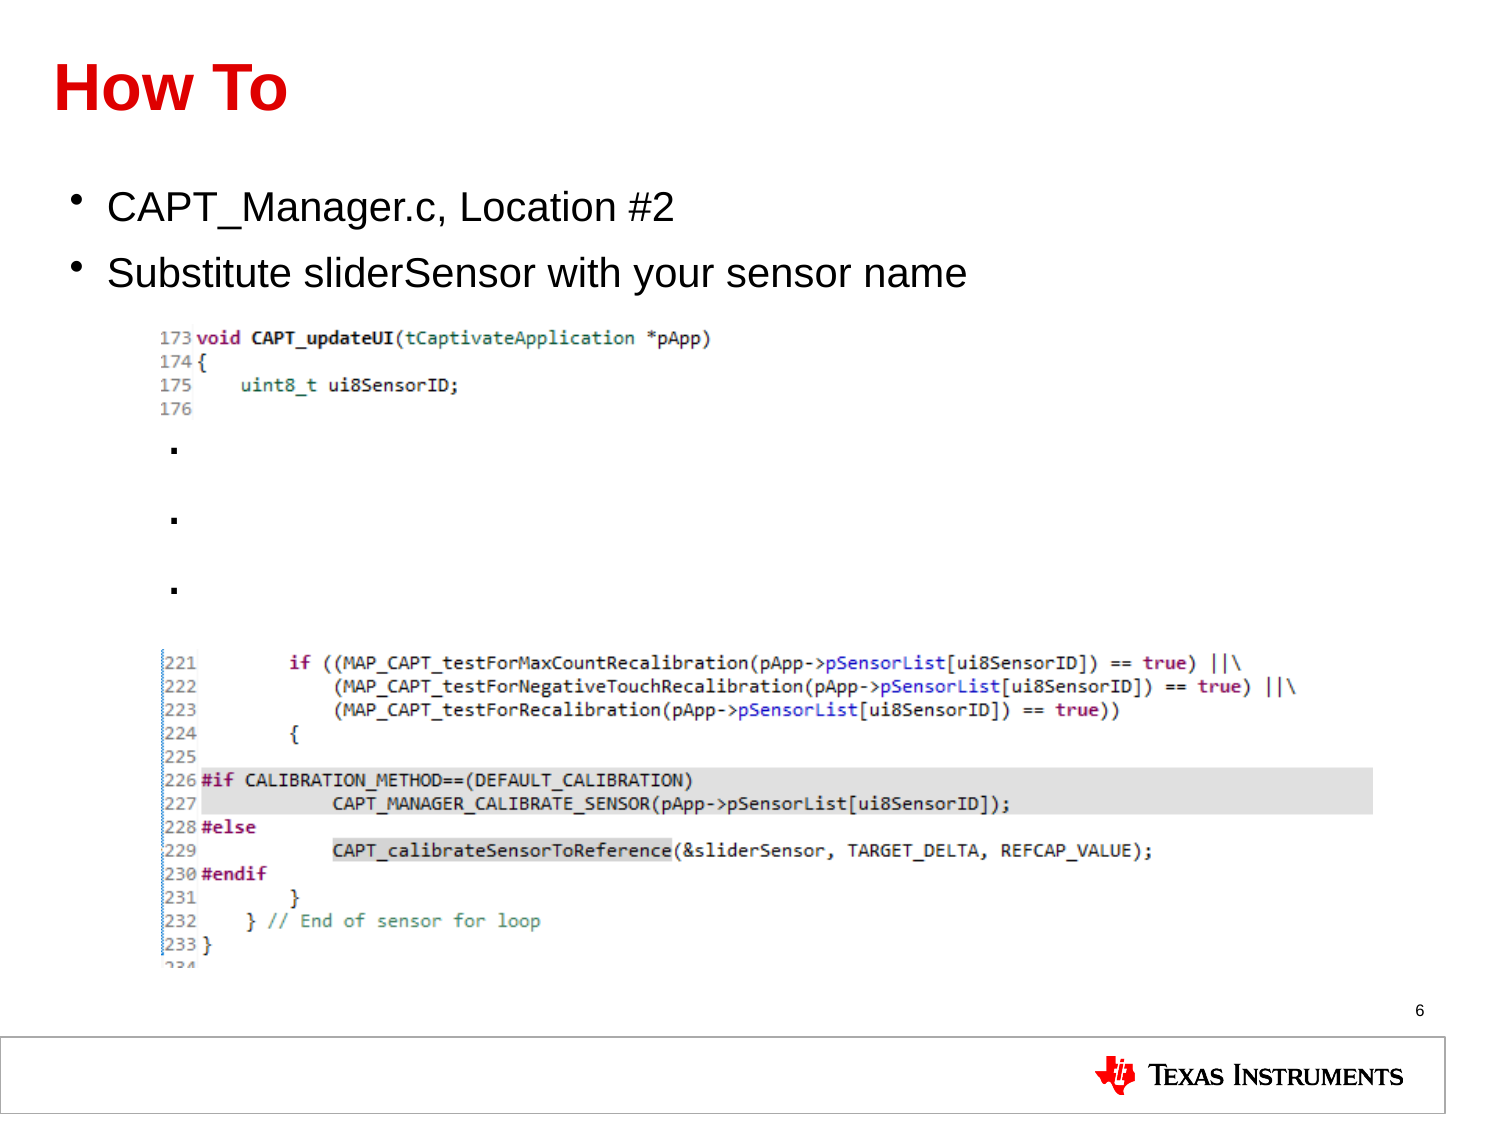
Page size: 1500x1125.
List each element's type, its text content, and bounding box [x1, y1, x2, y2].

list CAPT_Manager.c, Location #2 Substitute sliderSensor with your sensor name [54, 171, 1444, 984]
slide_number 6 [1089, 992, 1440, 1027]
picture [161, 648, 1374, 969]
title How To [37, 23, 1426, 158]
picture [1095, 1056, 1403, 1095]
text_box . . . [152, 388, 199, 614]
picture [161, 324, 778, 421]
